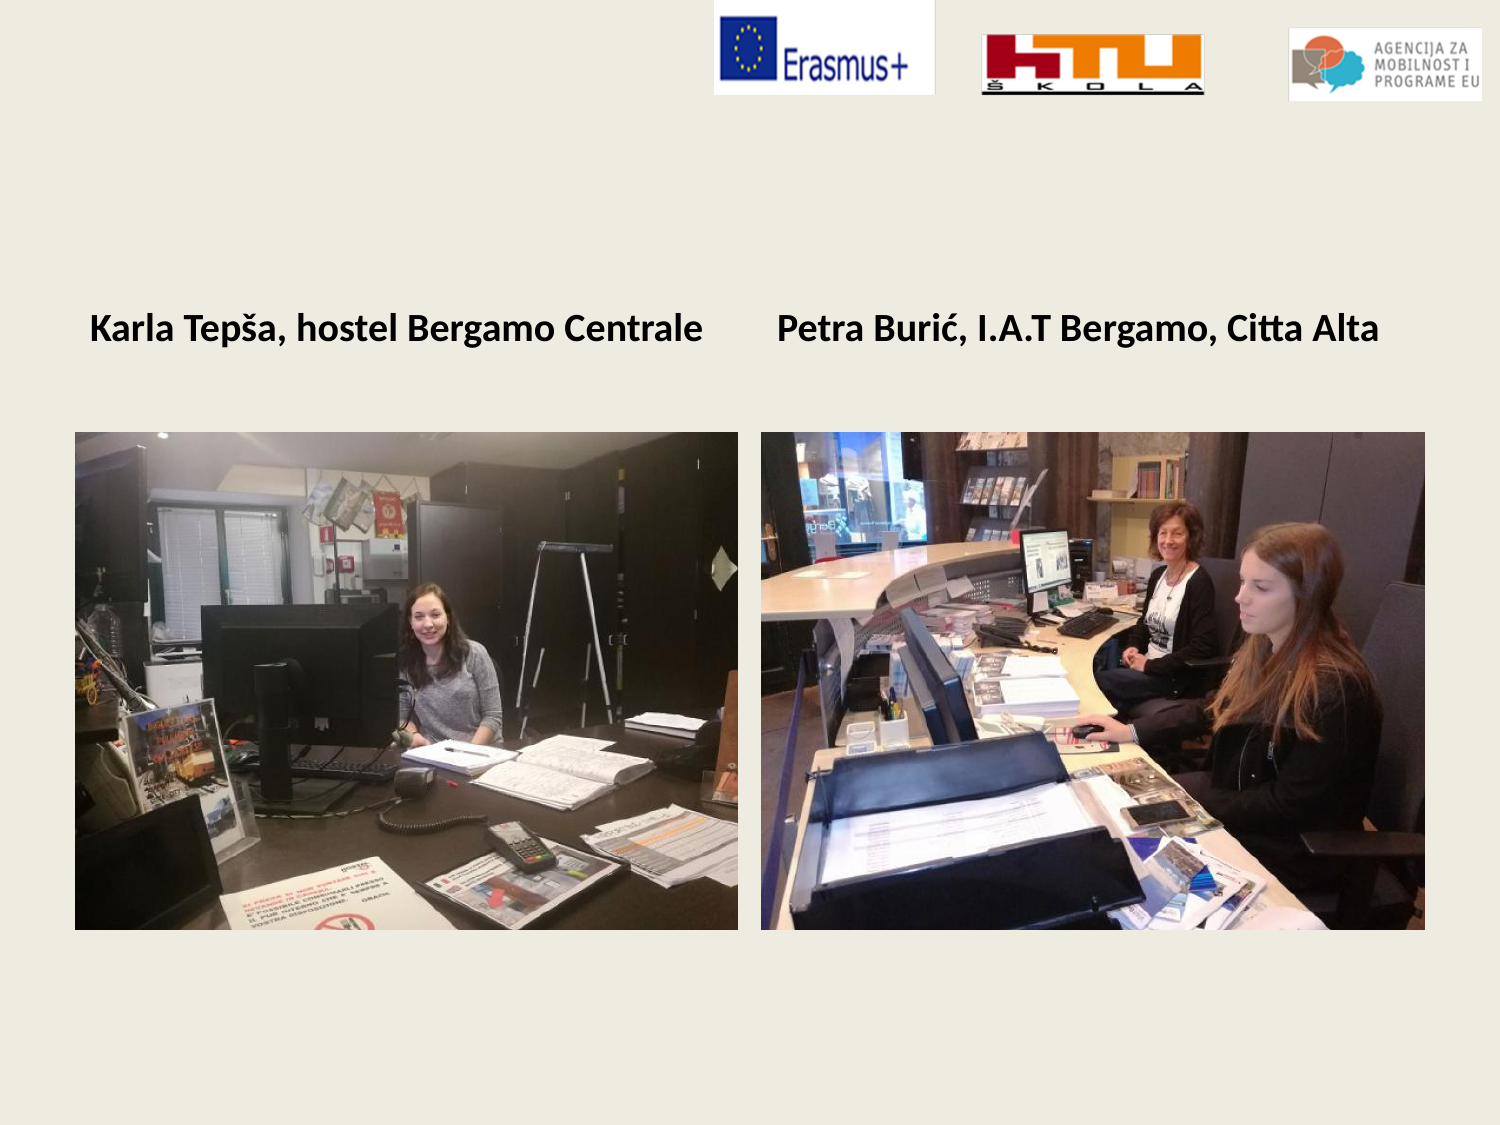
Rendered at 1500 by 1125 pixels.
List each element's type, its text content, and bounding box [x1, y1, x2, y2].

list Karla Tepša, hostel Bergamo Centrale [75, 251, 738, 357]
picture [714, 0, 1482, 101]
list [761, 431, 1426, 930]
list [74, 432, 738, 930]
list Petra Burić, I.A.T Bergamo, Citta Alta [761, 251, 1425, 357]
